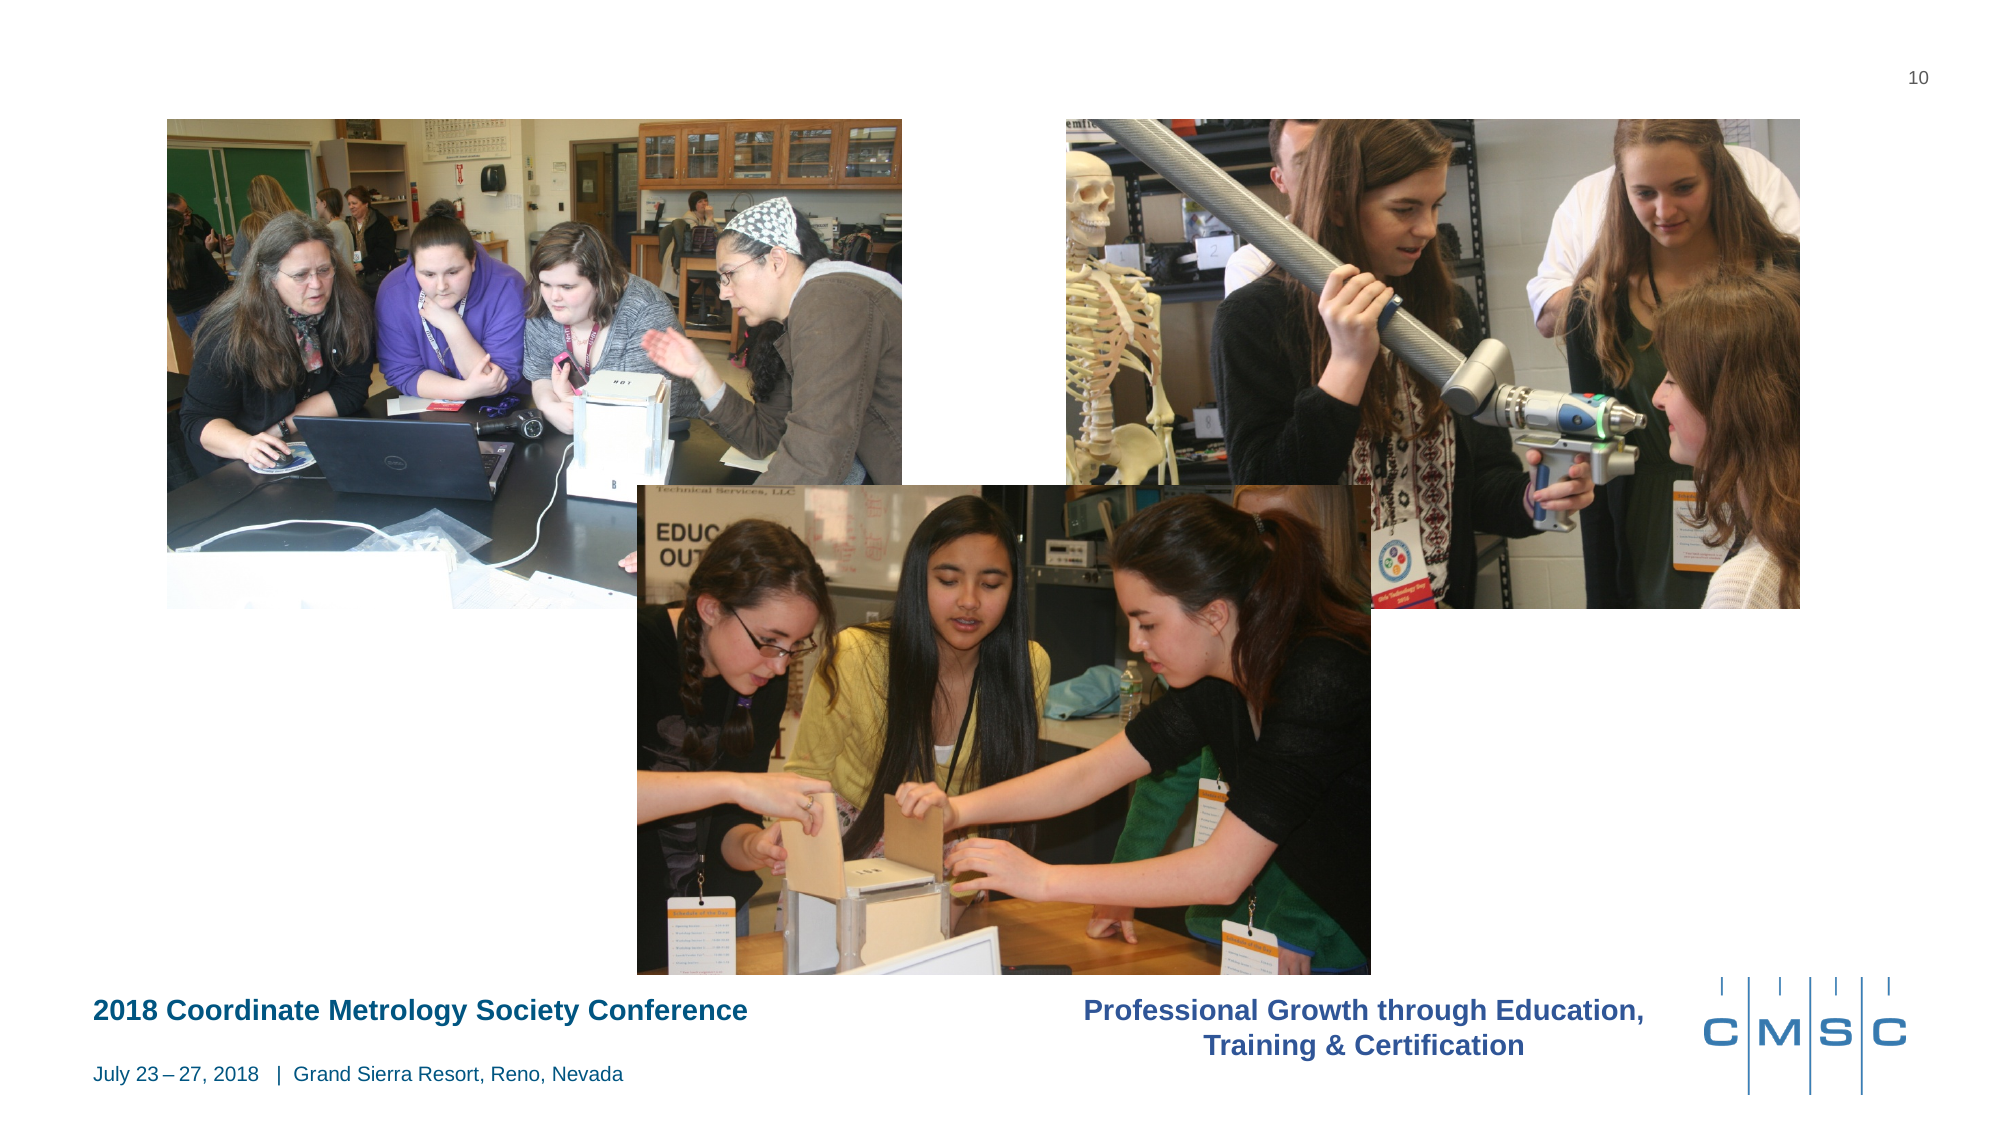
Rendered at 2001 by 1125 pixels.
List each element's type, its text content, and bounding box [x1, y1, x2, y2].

slide_number 10 [1479, 46, 1930, 107]
picture [1704, 977, 1906, 1095]
picture [167, 119, 1800, 975]
